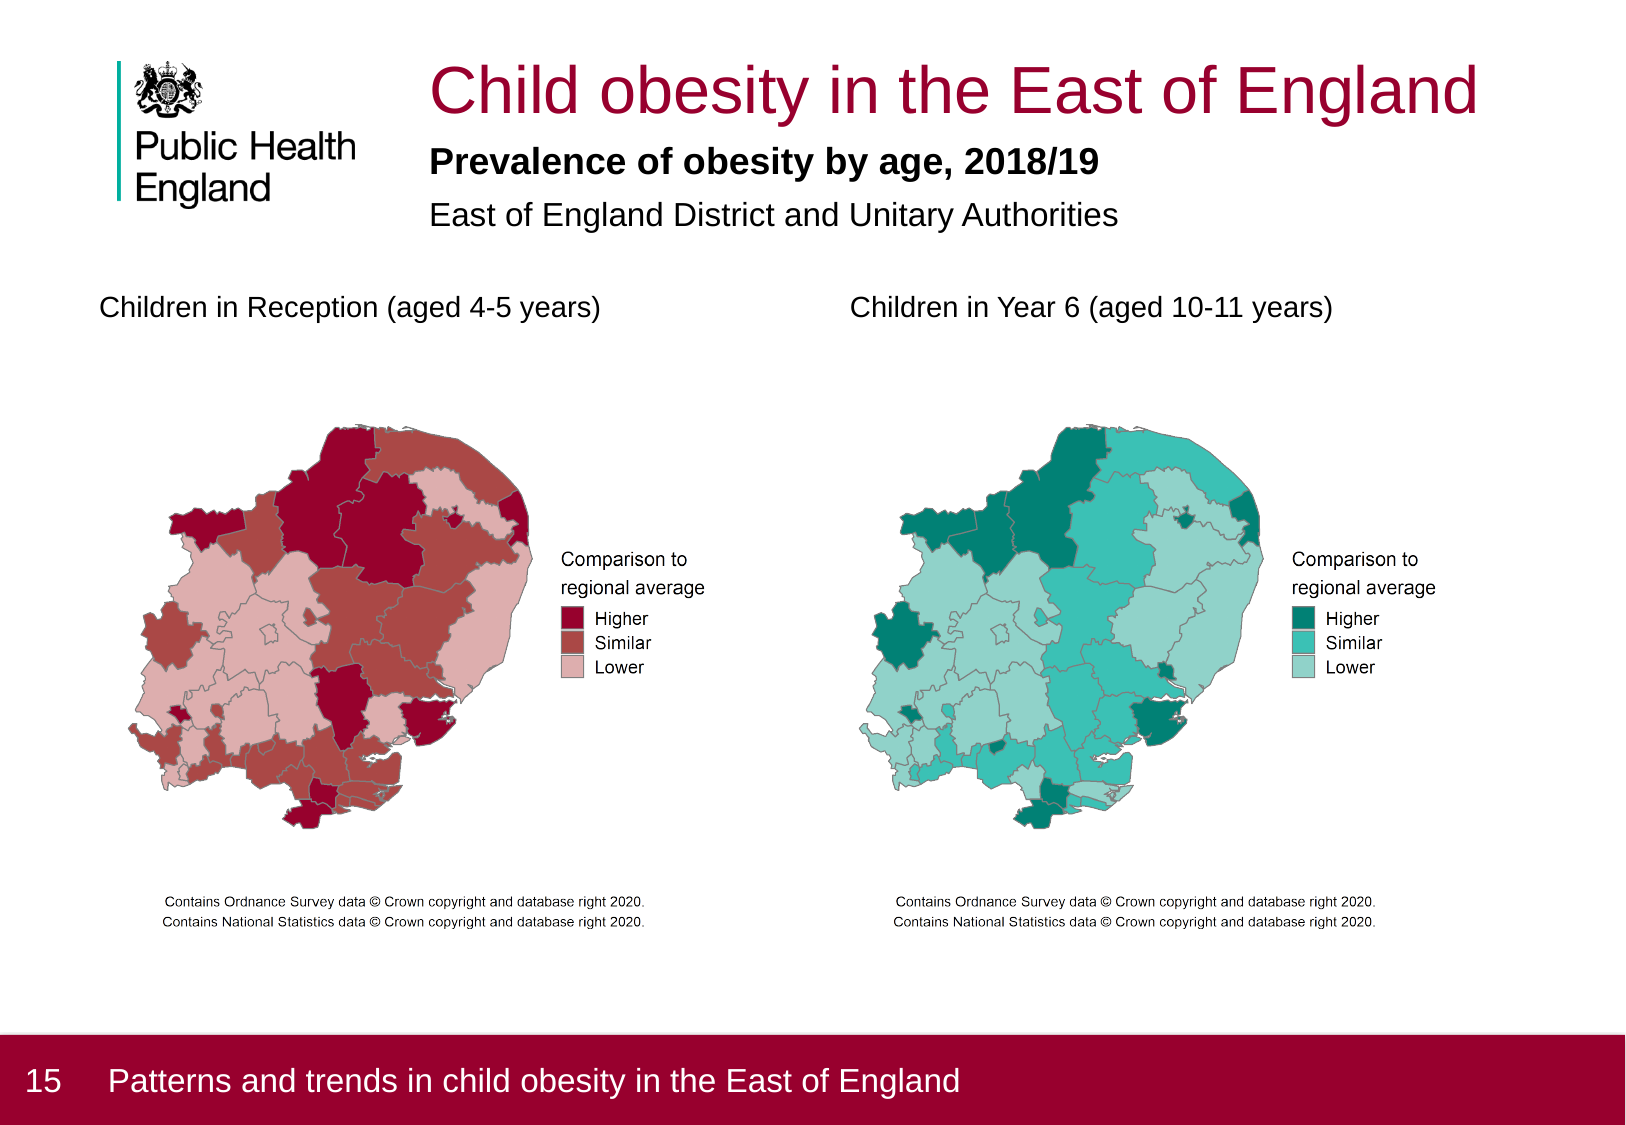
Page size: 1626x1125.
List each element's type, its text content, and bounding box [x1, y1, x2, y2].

text_box Children in Year 6 (aged 10-11 years) [835, 281, 1625, 331]
picture [117, 61, 355, 209]
picture [839, 331, 1436, 929]
text_box Prevalence of obesity by age, 2018/19 [414, 129, 1552, 185]
text_box Child obesity in the East of England [414, 39, 1625, 134]
text_box East of England District and Unitary Authorities [414, 185, 1625, 241]
picture [107, 331, 705, 929]
text_box Children in Reception (aged 4-5 years) [84, 281, 835, 331]
text_box 15 Patterns and trends in child obesity in the East of England [10, 1052, 1448, 1107]
